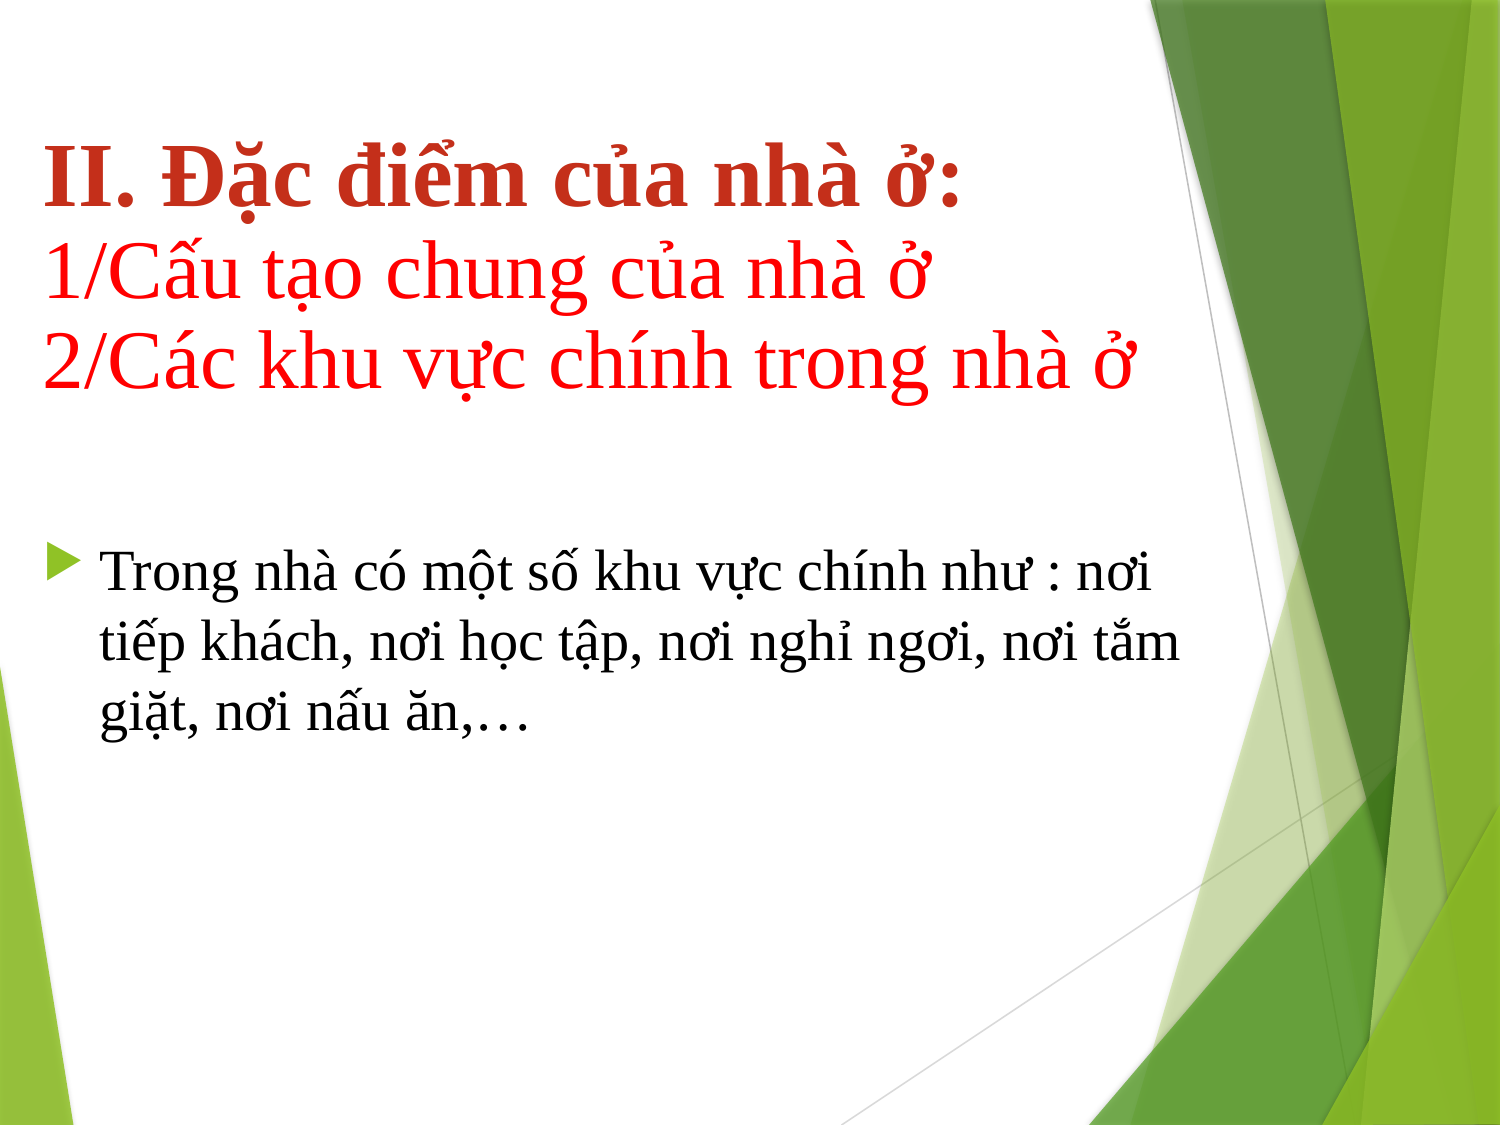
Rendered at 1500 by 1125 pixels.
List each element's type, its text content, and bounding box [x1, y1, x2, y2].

list Trong nhà có một số khu vực chính như : nơi tiếp khách, nơi học tập, nơi nghỉ ngơi, nơi tắm giặt, nơi nấu ăn,… [27, 524, 1222, 1013]
title II. Đặc điểm của nhà ở: 1/Cấu tạo chung của nhà ở 2/Các khu vực chính trong nhà ở [27, 120, 1251, 338]
